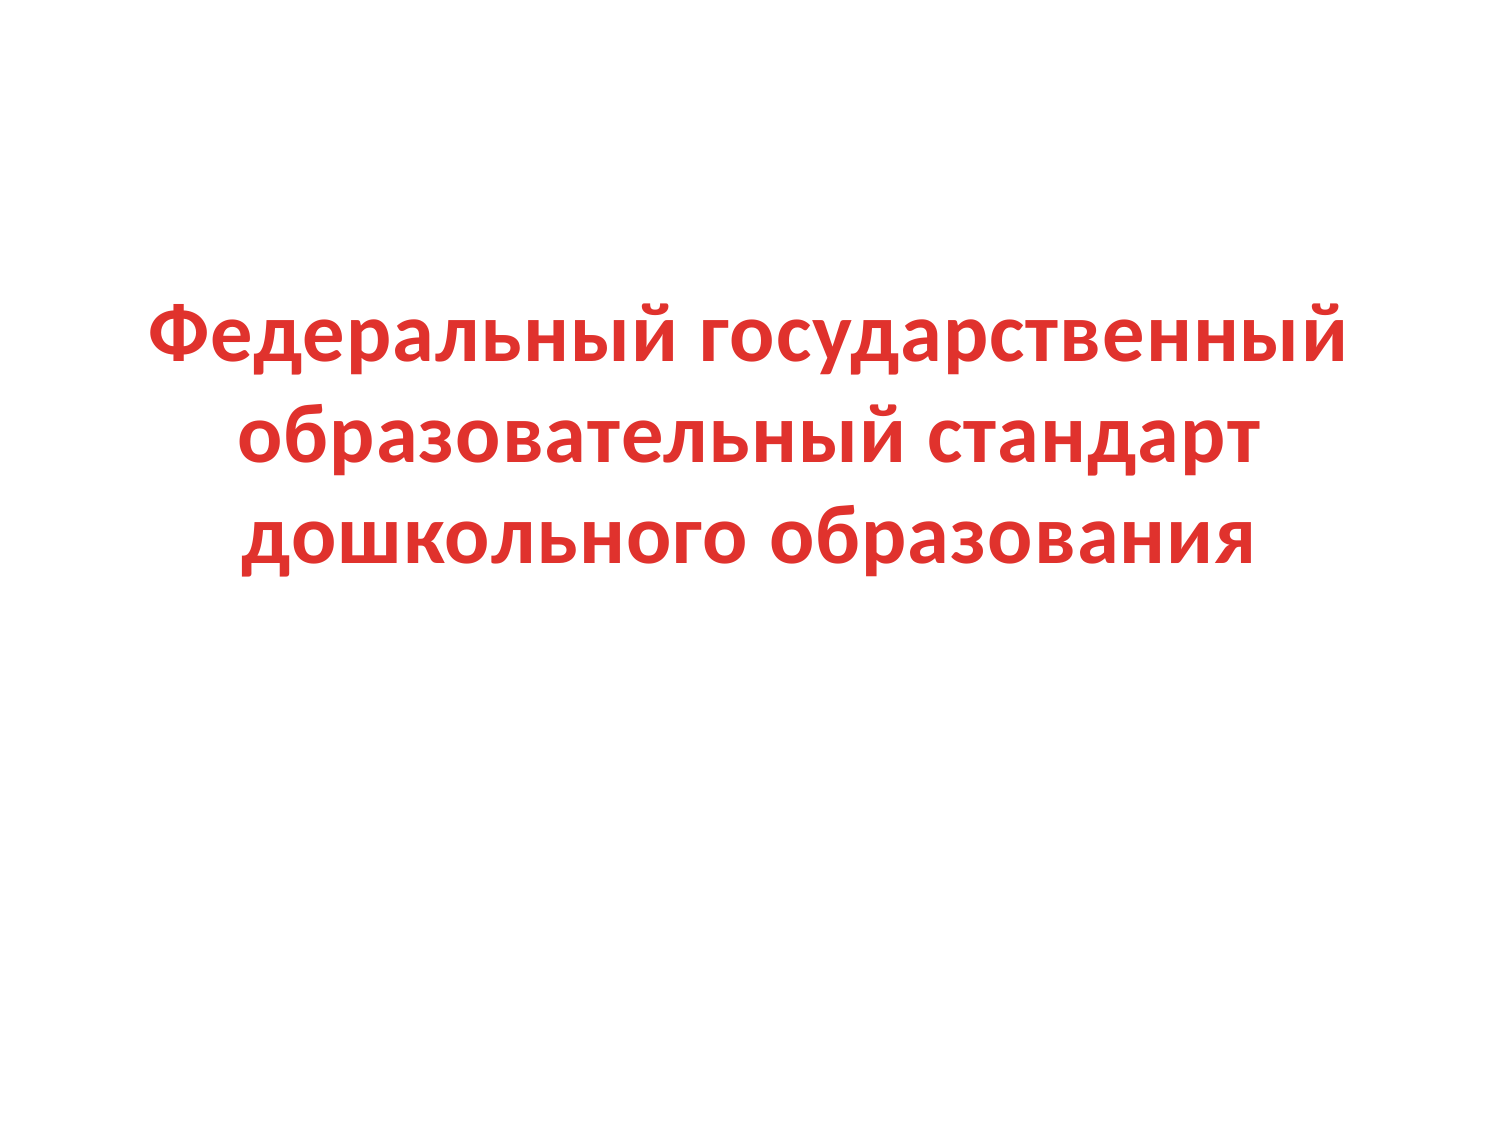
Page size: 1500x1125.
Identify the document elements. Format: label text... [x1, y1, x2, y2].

title Федеральный государственный образовательный стандарт дошкольного образования [112, 267, 1388, 591]
